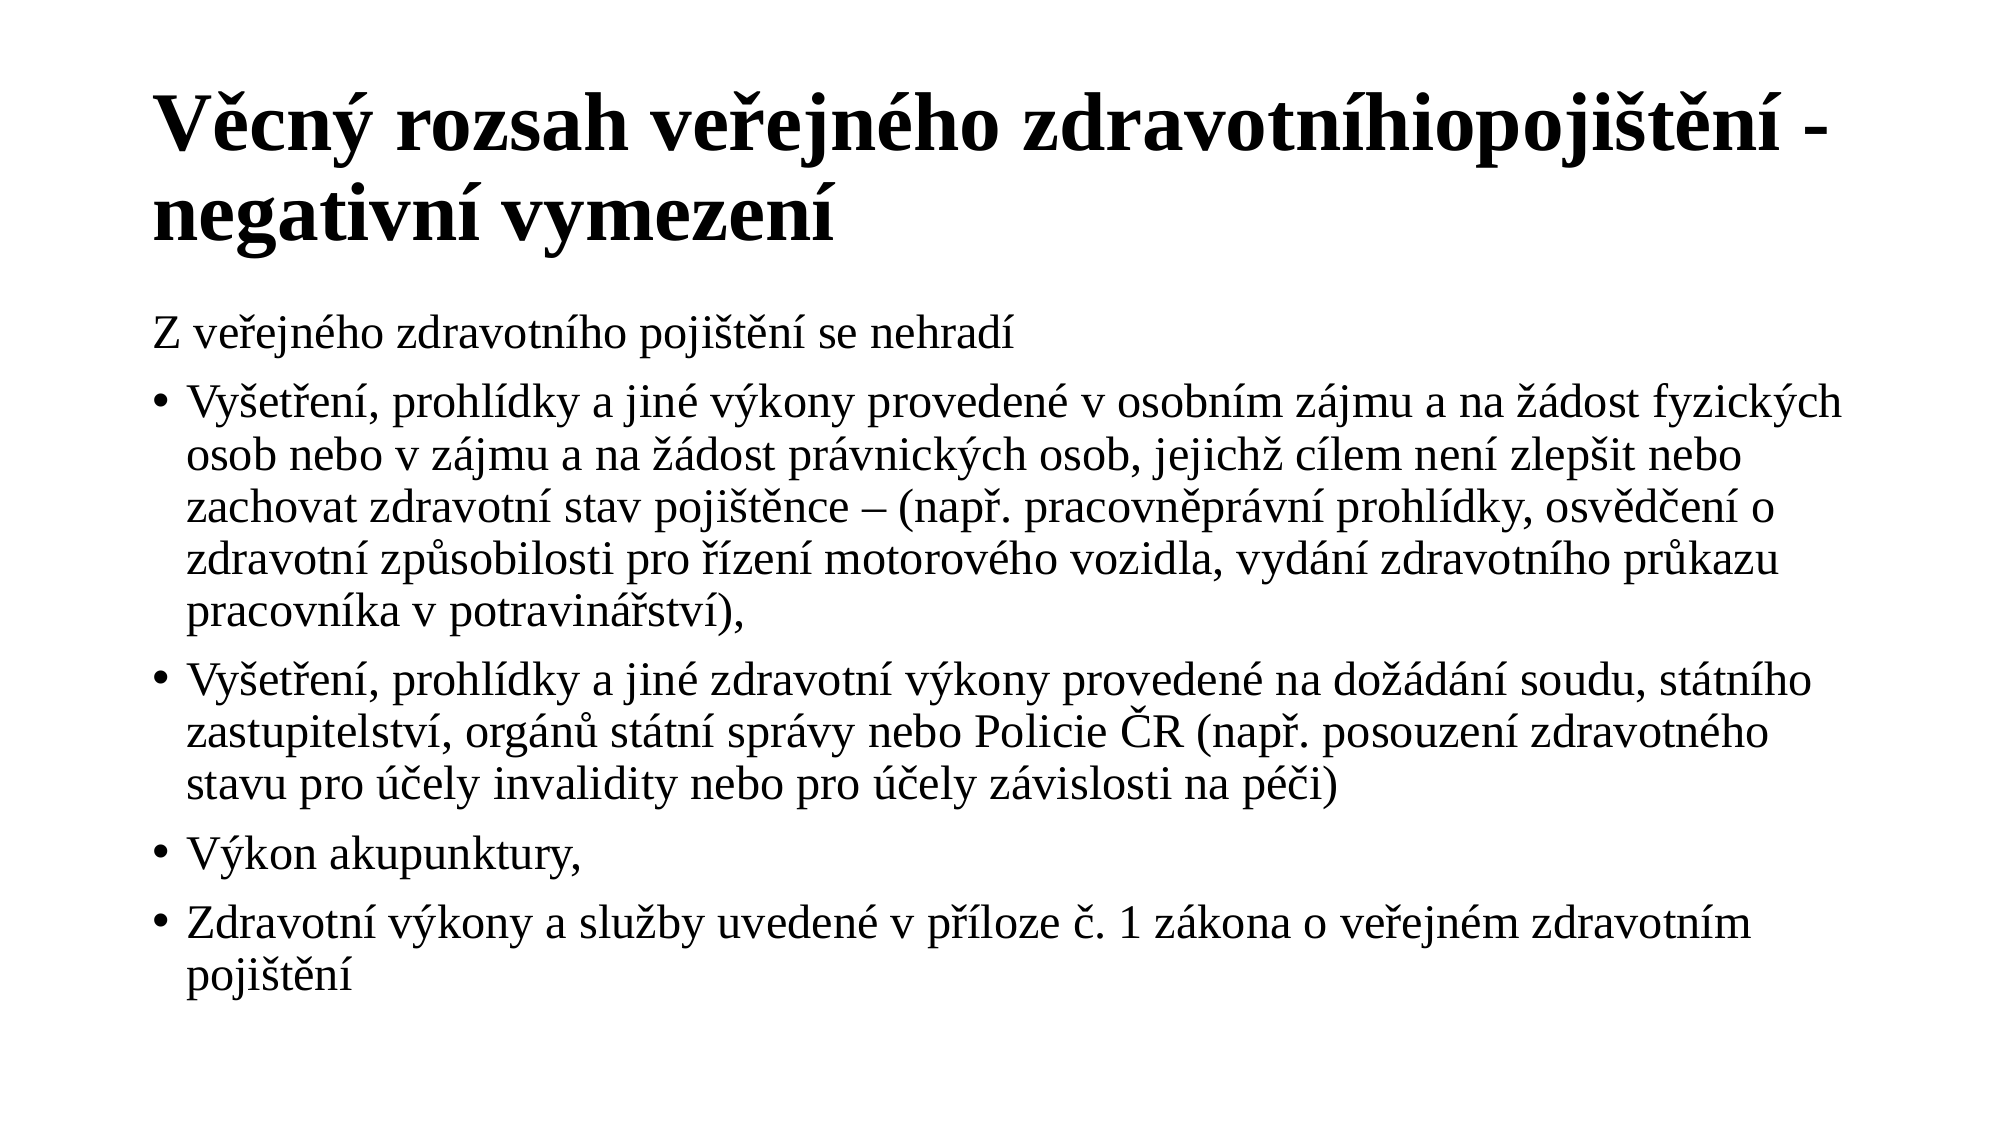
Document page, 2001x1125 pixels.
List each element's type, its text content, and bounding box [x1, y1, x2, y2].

title Věcný rozsah veřejného zdravotníhiopojištění - negativní vymezení [137, 59, 1863, 278]
list Z veřejného zdravotního pojištění se nehradí Vyšetření, prohlídky a jiné výkony provedené v osobním zájmu a na žádost fyzických osob nebo v zájmu a na žádost právnických osob, jejichž cílem není zlepšit nebo zachovat zdravotní stav pojištěnce – (např. pracovněprávní prohlídky, osvědčení o zdravotní způsobilosti pro řízení motorového vozidla, vydání zdravotního průkazu pracovníka v potravinářství), Vyšetření, prohlídky a jiné zdravotní výkony provedené na dožádání soudu, státního zastupitelství, orgánů státní správy nebo Policie ČR (např. posouzení zdravotného stavu pro účely invalidity nebo pro účely závislosti na péči) Výkon akupunktury, Zdravotní výkony a služby uvedené v příloze č. 1 zákona o veřejném zdravotním pojištění [137, 299, 1863, 1014]
